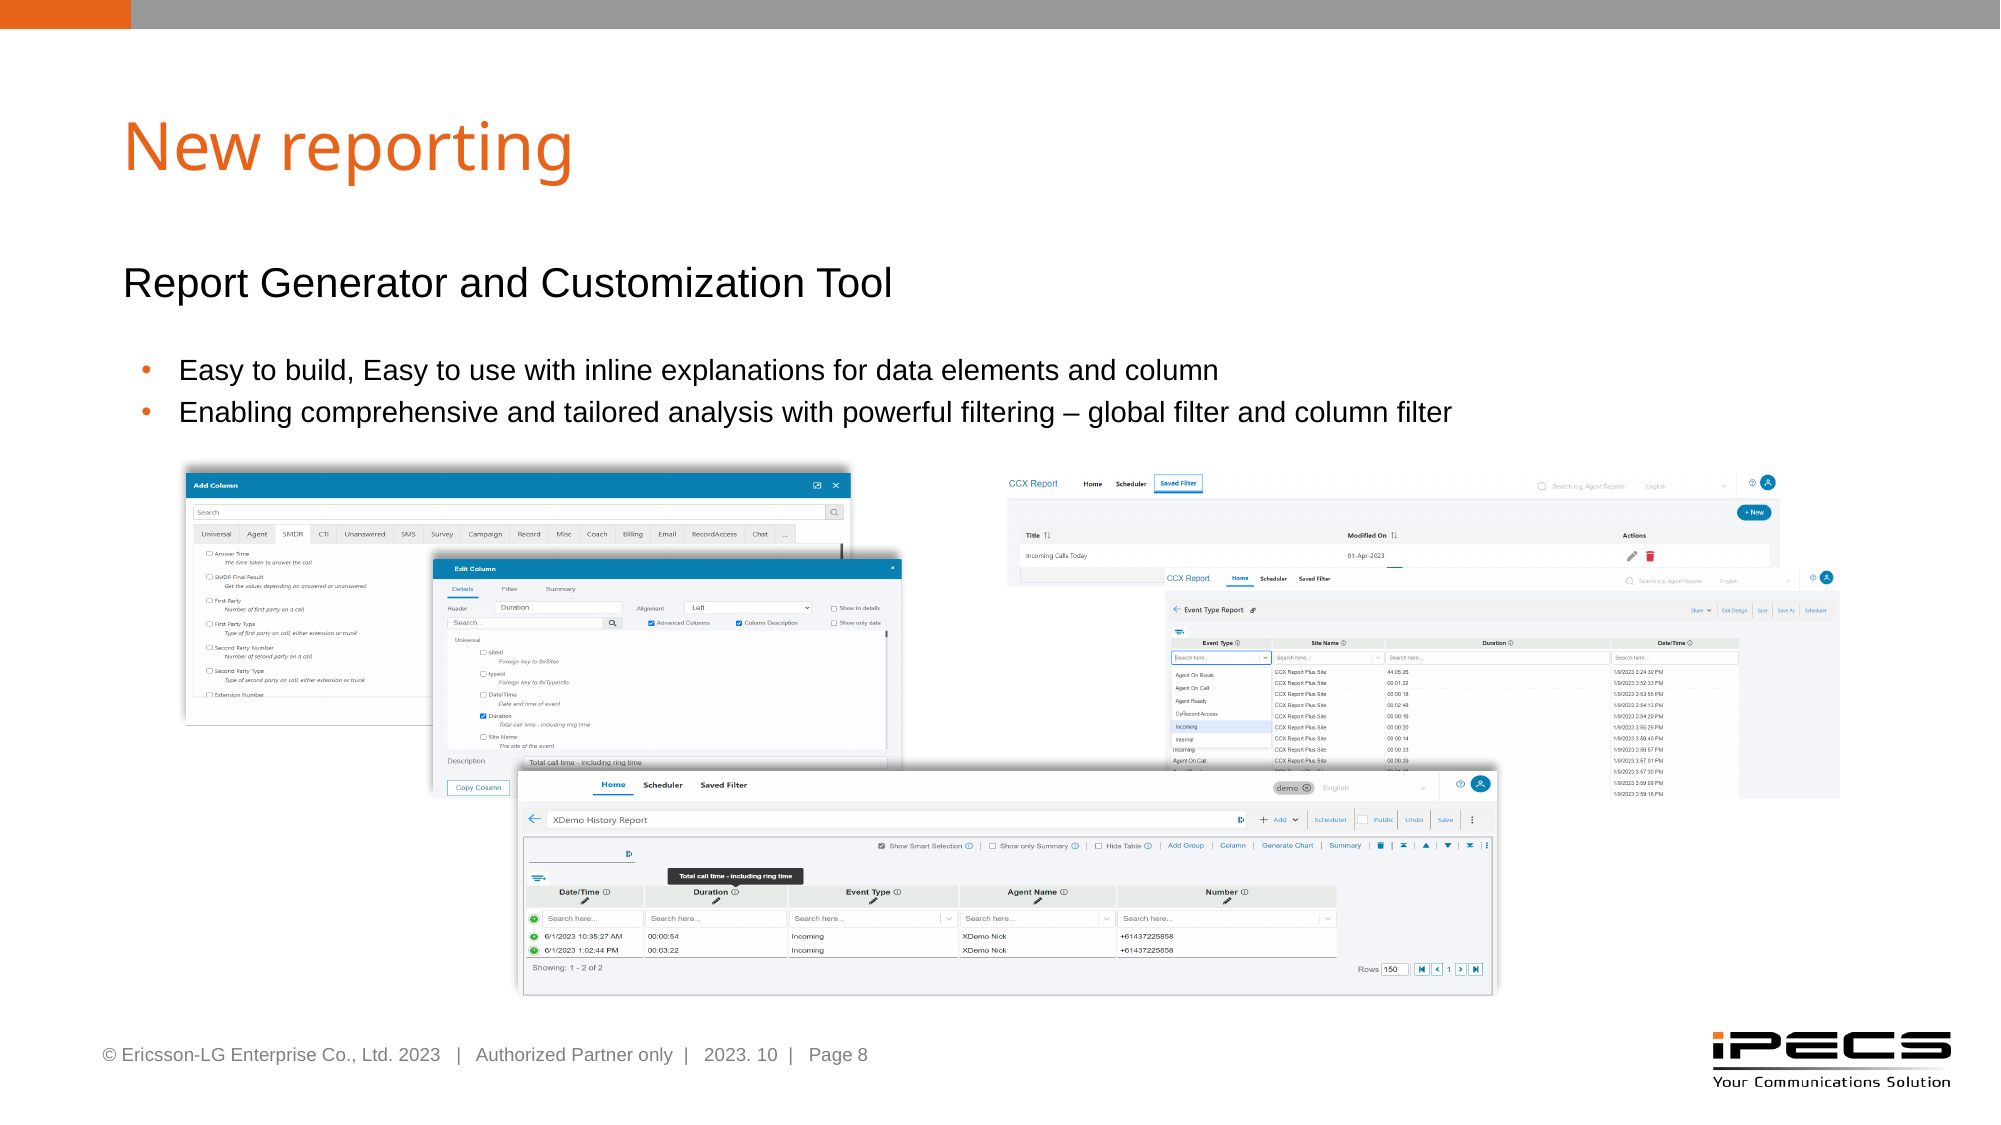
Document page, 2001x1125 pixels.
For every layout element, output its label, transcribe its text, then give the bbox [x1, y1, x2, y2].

picture [1713, 1032, 1951, 1087]
list Report Generator and Customization Tool Easy to build, Easy to use with inline explanations for data elements and column Enabling comprehensive and tailored analysis with powerful filtering – global filter and column filter [107, 253, 1893, 968]
picture [186, 472, 1840, 997]
title New reporting [107, 87, 1893, 210]
